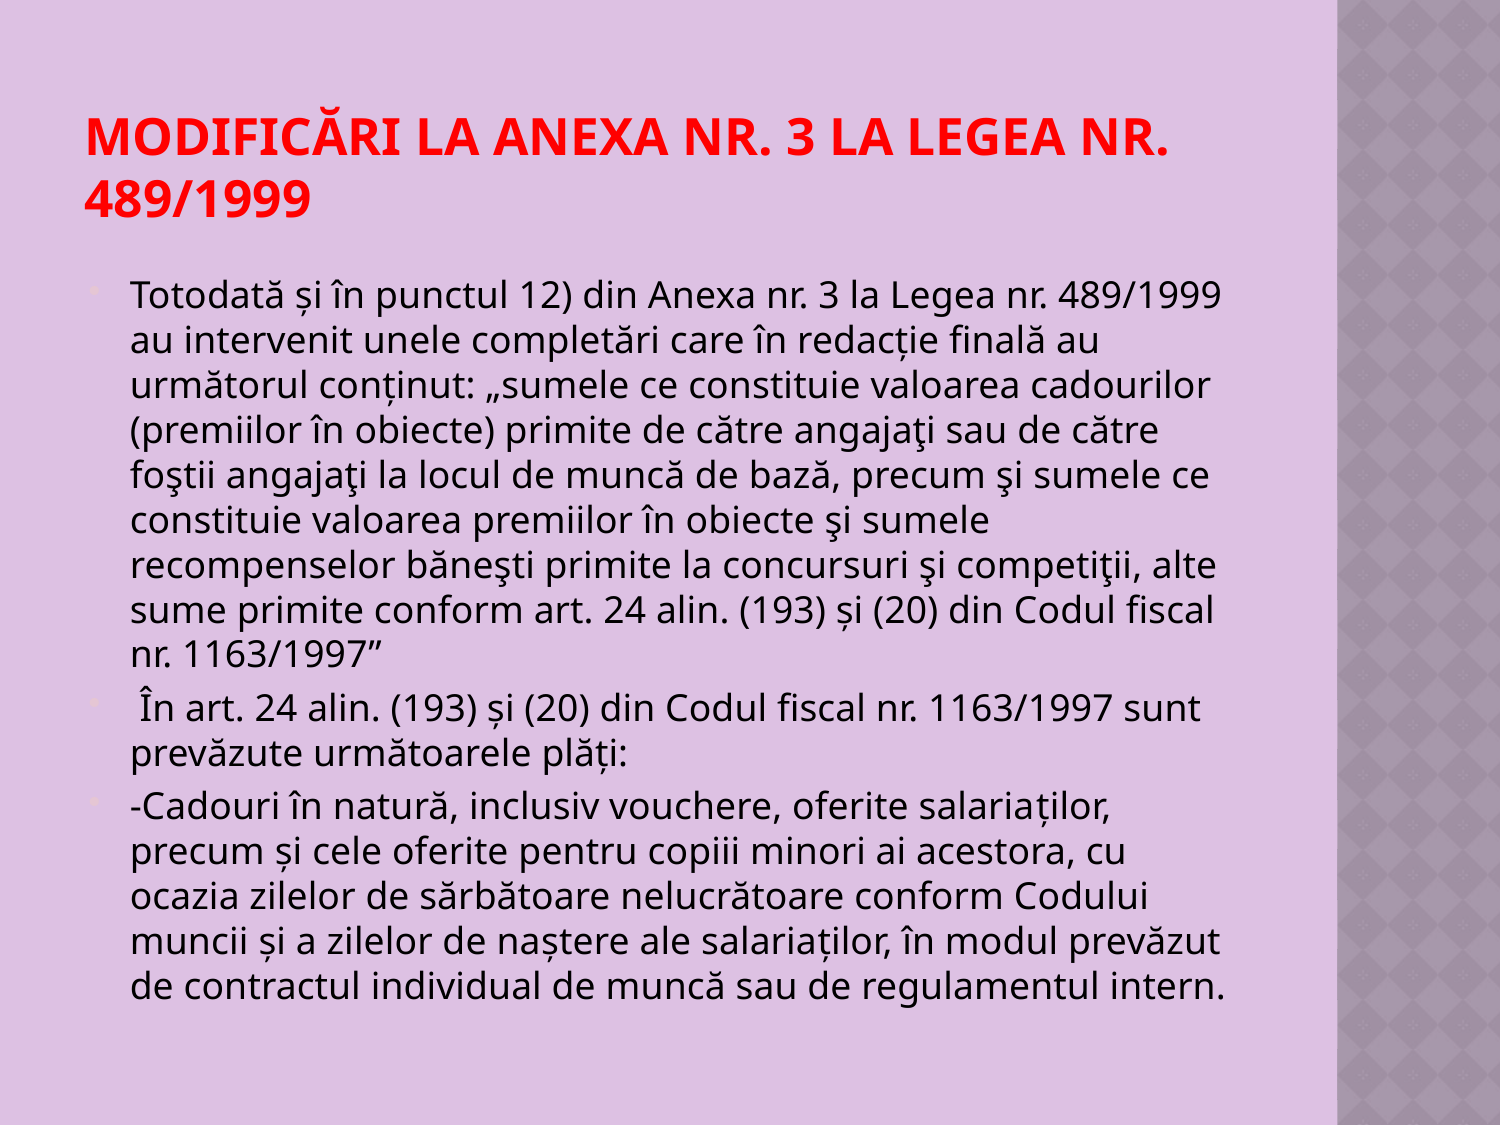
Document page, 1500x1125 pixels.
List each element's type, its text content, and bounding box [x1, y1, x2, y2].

list Totodată și în punctul 12) din Anexa nr. 3 la Legea nr. 489/1999 au intervenit unele completări care în redacție finală au următorul conținut: „sumele ce constituie valoarea cadourilor (premiilor în obiecte) primite de către angajaţi sau de către foştii angajaţi la locul de muncă de bază, precum şi sumele ce constituie valoarea premiilor în obiecte şi sumele recompenselor băneşti primite la concursuri şi competiţii, alte sume primite conform art. 24 alin. (193) și (20) din Codul fiscal nr. 1163/1997” În art. 24 alin. (193) și (20) din Codul fiscal nr. 1163/1997 sunt prevăzute următoarele plăți: -Cadouri în natură, inclusiv vouchere, oferite salariaţilor, precum şi cele oferite pentru copiii minori ai acestora, cu ocazia zilelor de sărbătoare nelucrătoare conform Codului muncii şi a zilelor de naştere ale salariaţilor, în modul prevăzut de contractul individual de muncă sau de regulamentul intern. [75, 264, 1263, 1059]
title Modificări la Anexa nr. 3 la Legea nr. 489/1999 [76, 101, 1265, 290]
